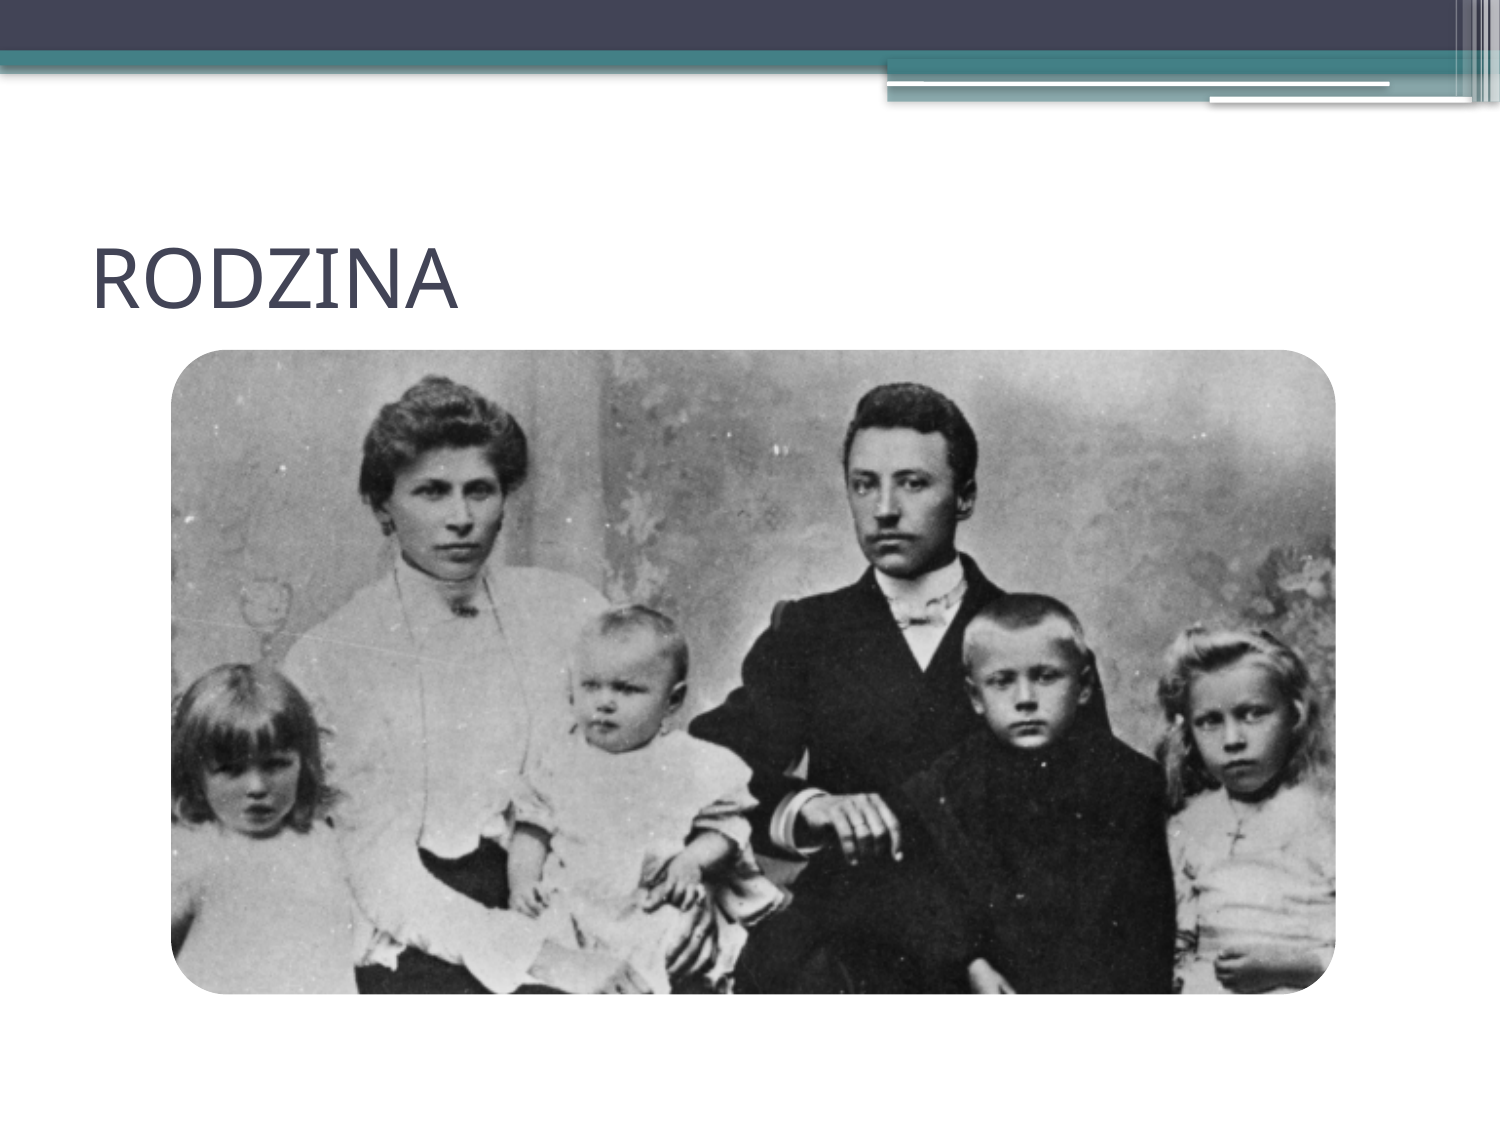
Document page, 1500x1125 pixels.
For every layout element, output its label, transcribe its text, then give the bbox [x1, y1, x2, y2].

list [170, 349, 1336, 995]
title RODZINA [75, 187, 1425, 363]
